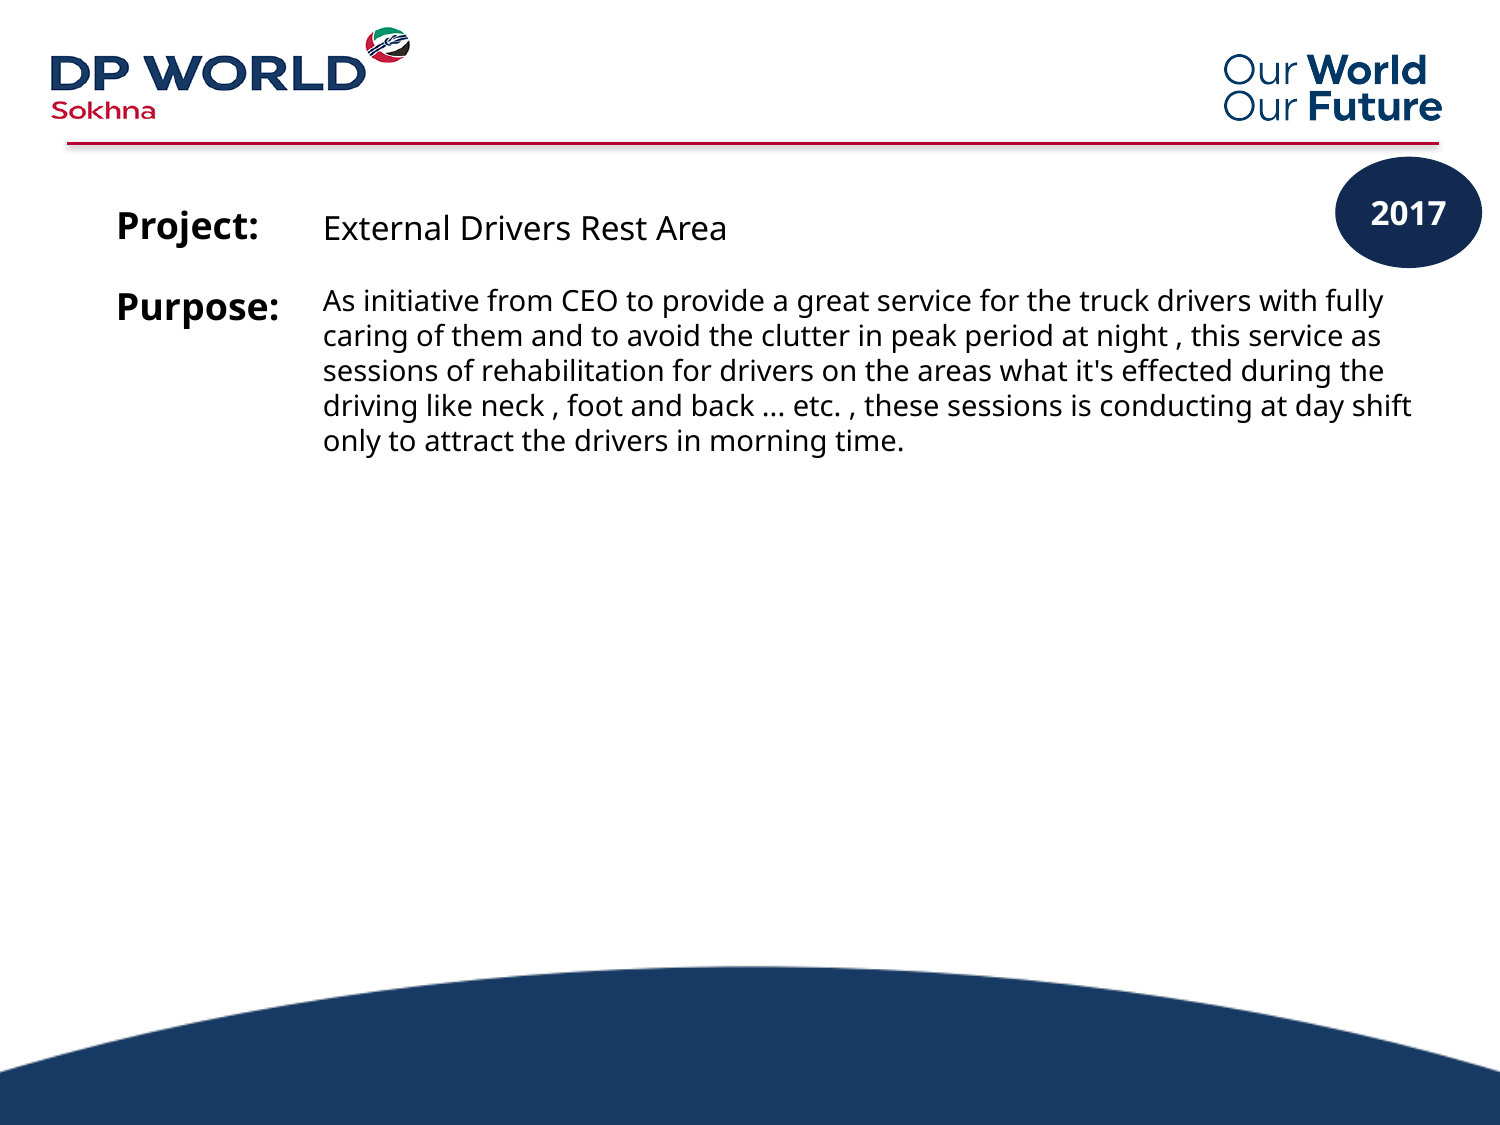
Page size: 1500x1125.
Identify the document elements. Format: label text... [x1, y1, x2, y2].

text_box External Drivers Rest Area [308, 200, 1252, 255]
text_box 2017 [1333, 154, 1485, 271]
picture [1224, 54, 1442, 121]
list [51, 27, 423, 133]
text_box Project: [101, 195, 291, 255]
text_box As initiative from CEO to provide a great service for the truck drivers with fully caring of them and to avoid the clutter in peak period at night , this service as sessions of rehabilitation for drivers on the areas what it's effected during the driving like neck , foot and back ... etc. , these sessions is conducting at day shift only to attract the drivers in morning time. [308, 275, 1451, 465]
text_box Purpose: [101, 275, 308, 336]
